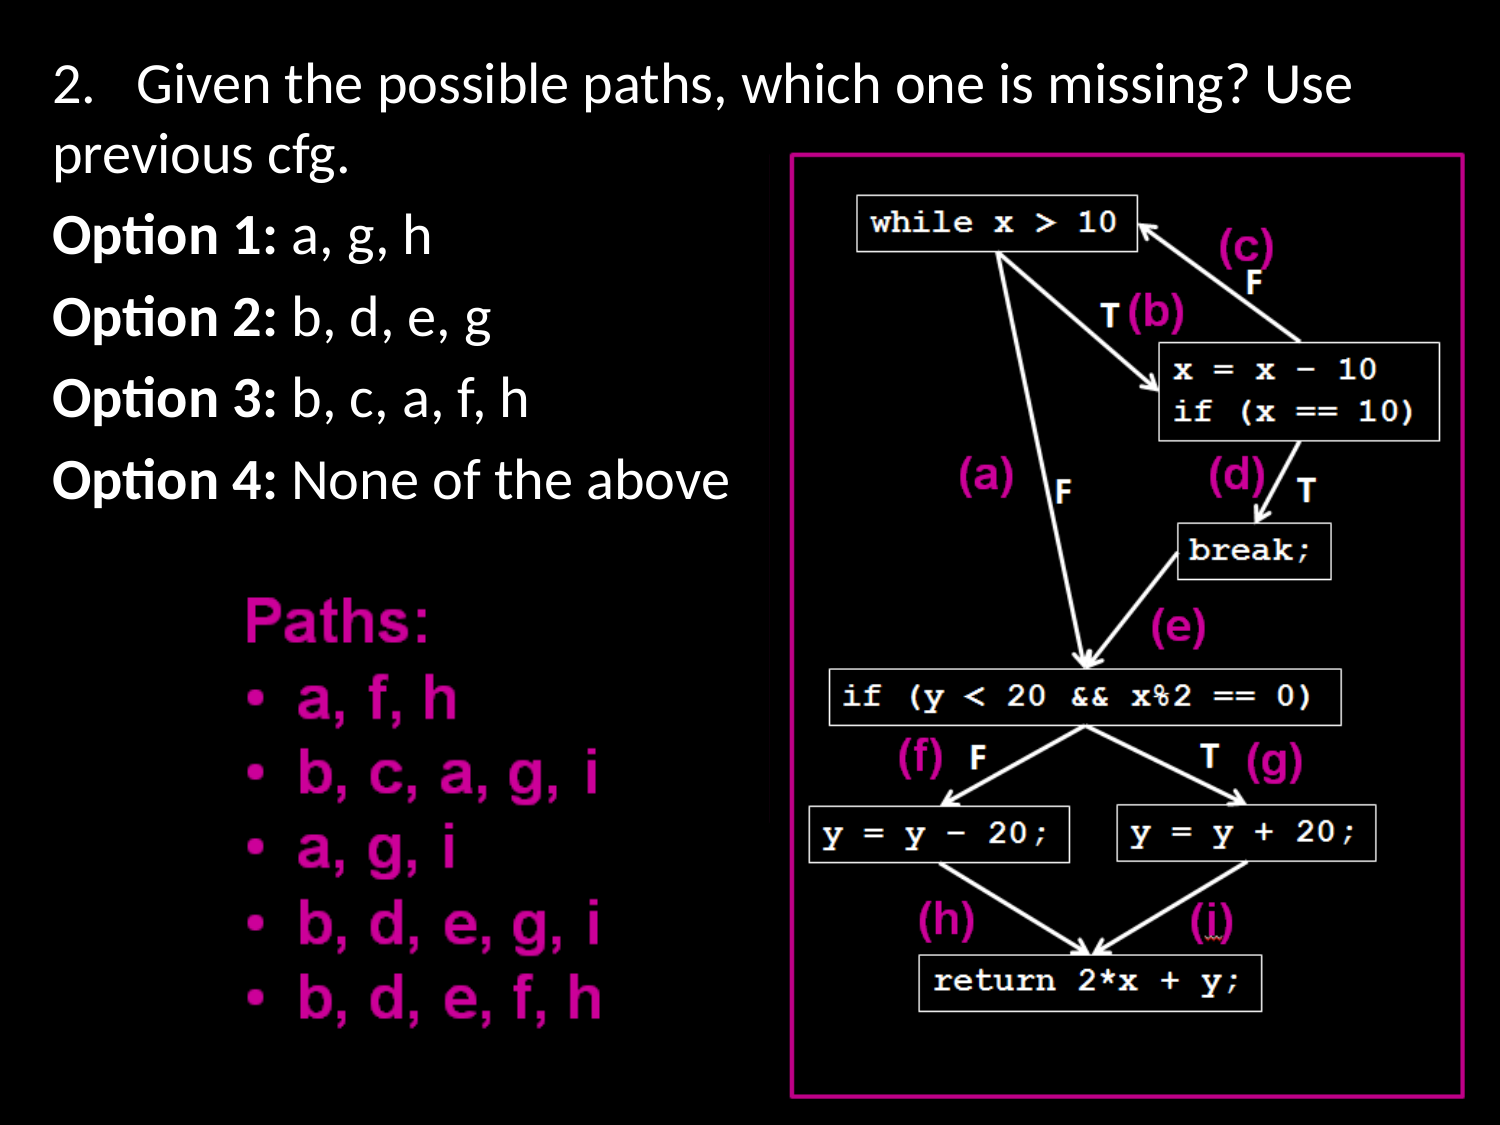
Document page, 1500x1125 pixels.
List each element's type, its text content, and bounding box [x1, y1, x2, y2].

picture [769, 137, 1478, 1125]
list 2. Given the possible paths, which one is missing? Use previous cfg. Option 1: a, g, h Option 2: b, d, e, g Option 3: b, c, a, f, h Option 4: None of the above [37, 37, 1388, 780]
picture [210, 549, 684, 1070]
